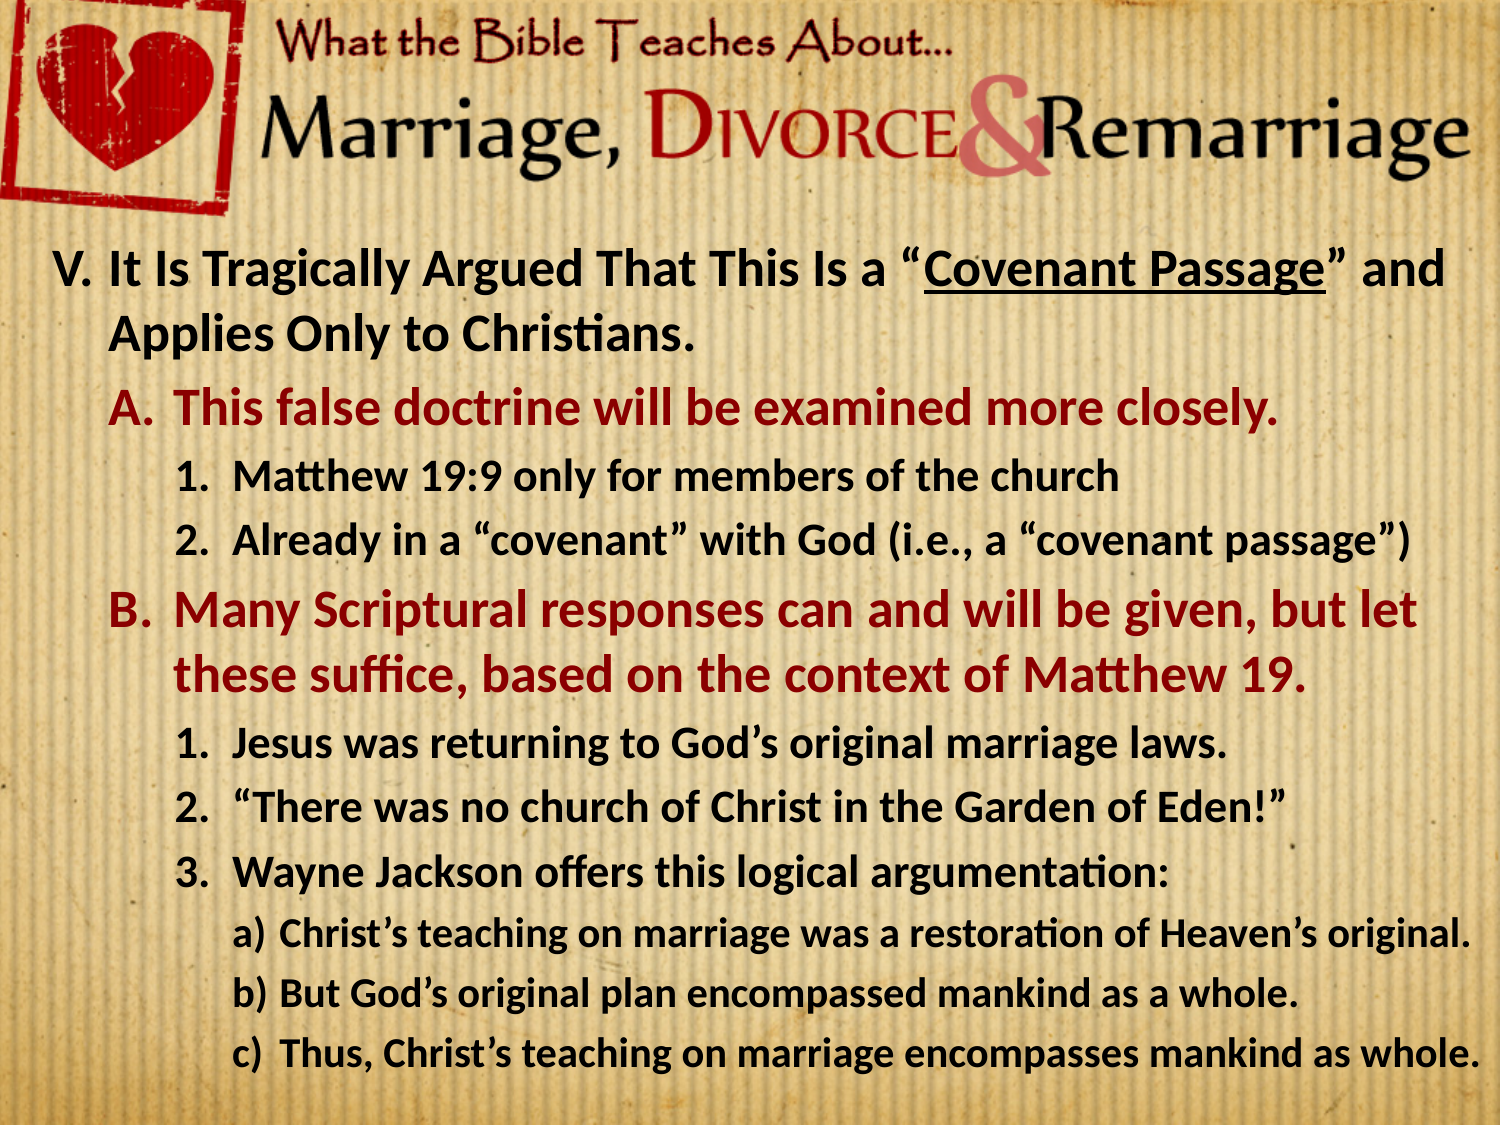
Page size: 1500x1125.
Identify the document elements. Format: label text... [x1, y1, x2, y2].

picture [0, 0, 1500, 1125]
list It Is Tragically Argued That This Is a “Covenant Passage” and Applies Only to Christians. This false doctrine will be examined more closely. Matthew 19:9 only for members of the church Already in a “covenant” with God (i.e., a “covenant passage”) Many Scriptural responses can and will be given, but let these suffice, based on the context of Matthew 19. Jesus was returning to God’s original marriage laws. “There was no church of Christ in the Garden of Eden!” Wayne Jackson offers this logical argumentation: Christ’s teaching on marriage was a restoration of Heaven’s original. But God’s original plan encompassed mankind as a whole. Thus, Christ’s teaching on marriage encompasses mankind as whole. [37, 224, 1500, 1125]
